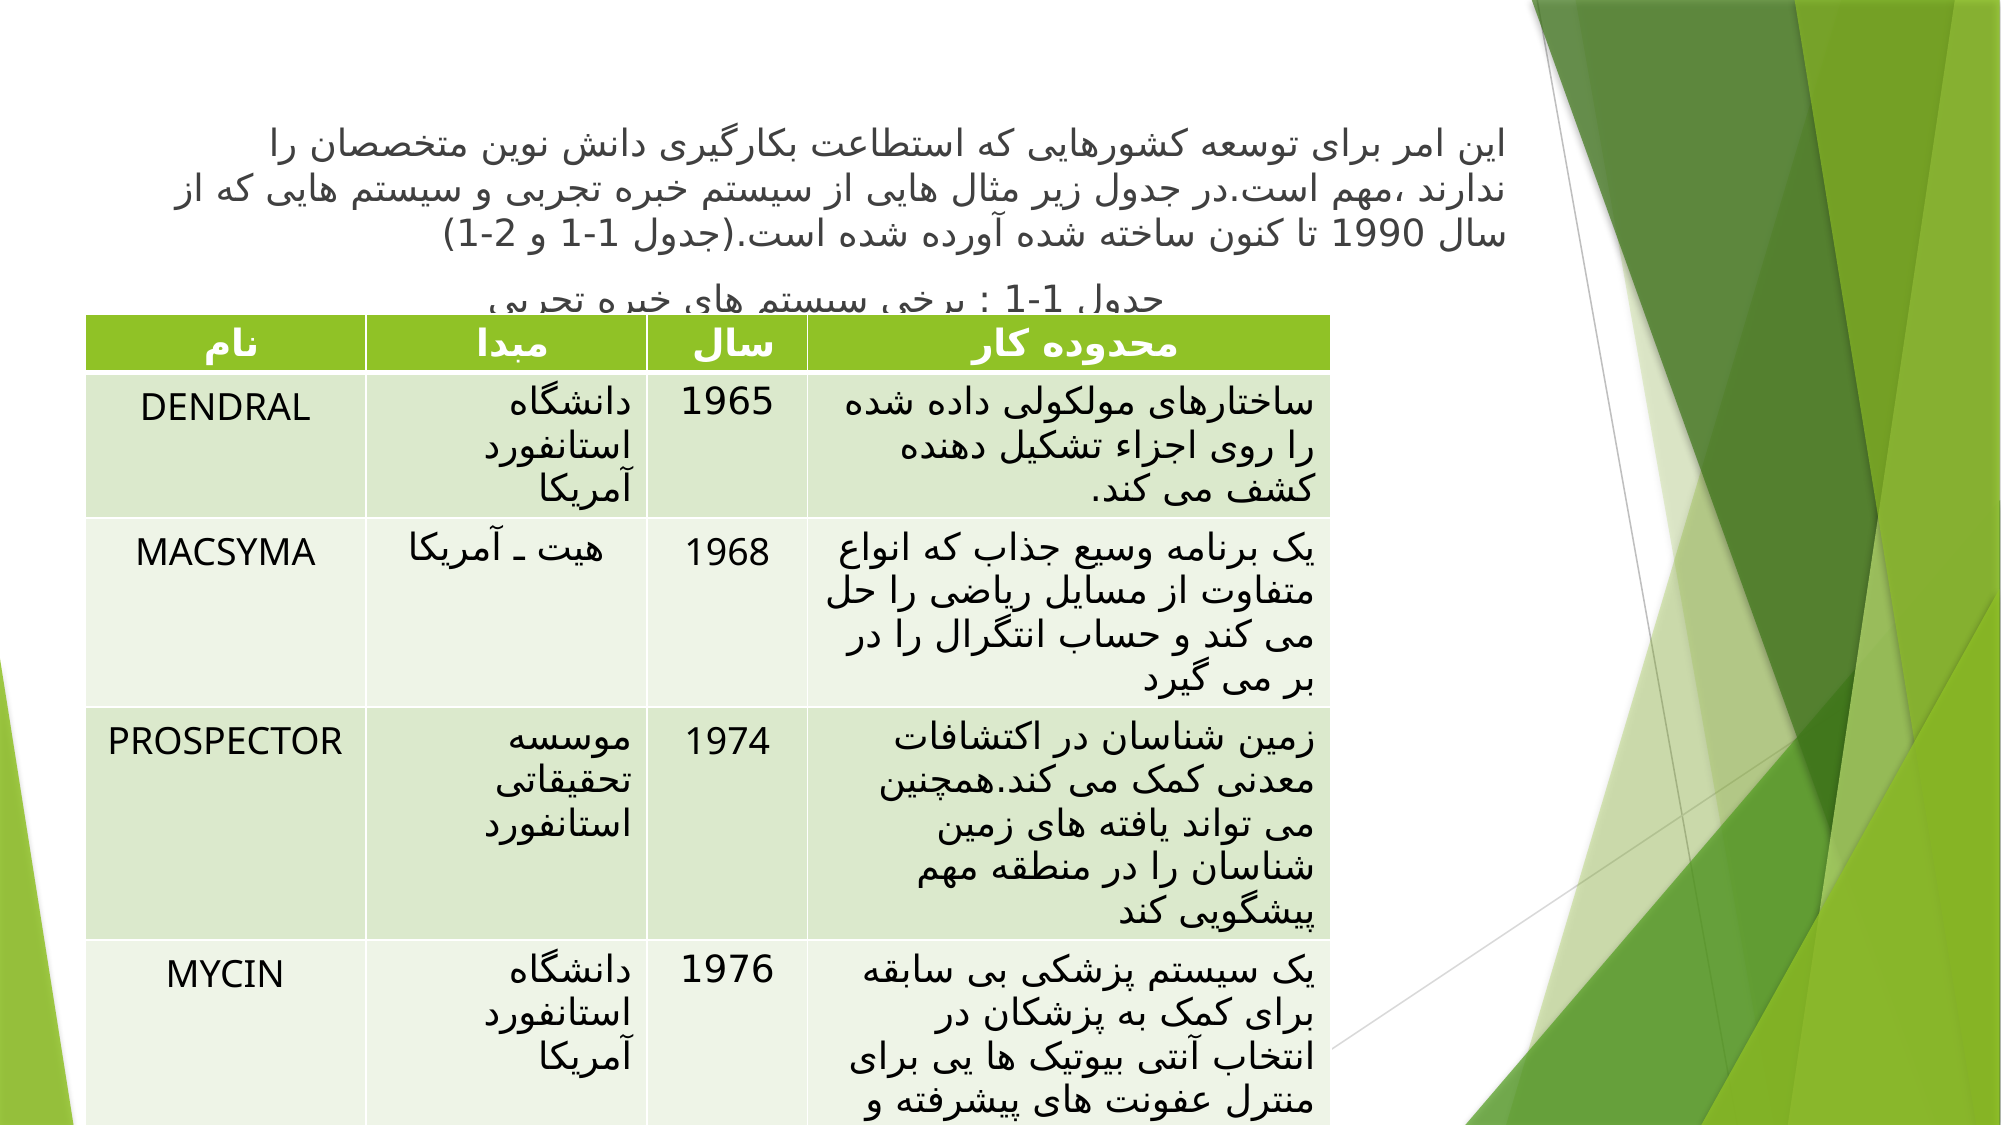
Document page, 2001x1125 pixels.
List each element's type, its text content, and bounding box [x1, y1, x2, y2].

table_cell ساختارهای مولکولی داده شده را روی اجزاء تشکیل دهنده کشف می کند. [808, 375, 1330, 517]
table_cell MACSYMA [86, 519, 365, 706]
table_cell 1968 [648, 519, 807, 706]
table_cell 1976 [648, 941, 807, 1125]
table_cell یک برنامه وسیع جذاب که انواع متفاوت از مسایل ریاضی را حل می کند و حساب انتگرال را در بر می گیرد [808, 519, 1330, 706]
table_header محدوده کار [808, 315, 1330, 370]
table_cell زمین شناسان در اکتشافات معدنی کمک می کند.همچنین می تواند یافته های زمین شناسان را در منطقه مهم پیشگویی کند [808, 708, 1330, 939]
table_cell DENDRAL [86, 375, 365, 517]
table_cell هیت ـ آمریکا [367, 519, 646, 706]
table_cell MYCIN [86, 941, 365, 1125]
table_cell یک سیستم پزشکی بی سابقه برای کمک به پزشکان در انتخاب آنتی بیوتیک ها یی برای منترل عفونت های پیشرفته و شدید [808, 941, 1330, 1125]
table_header سال [648, 315, 807, 370]
table_cell دانشگاه استانفورد آمریکا [367, 375, 646, 517]
table_header مبدا [367, 315, 646, 370]
table_cell دانشگاه استانفورد آمریکا [367, 941, 646, 1125]
table_cell 1974 [648, 708, 807, 939]
table_cell PROSPECTOR [86, 708, 365, 939]
table_cell 1965 [648, 375, 807, 517]
table_header نام [86, 315, 365, 370]
table_cell موسسه تحقیقاتی استانفورد [367, 708, 646, 939]
list این امر برای توسعه کشورهایی که استطاعت بکارگیری دانش نوین متخصصان را ندارند ،مهم است.در جدول زیر مثال هایی از سیستم خبره تجربی و سیستم هایی که از سال 1990 تا کنون ساخته شده آورده شده است.(جدول 1-1 و 2-1) جدول 1-1 : برخی سیستم های خبره تجربی [118, 111, 1523, 953]
